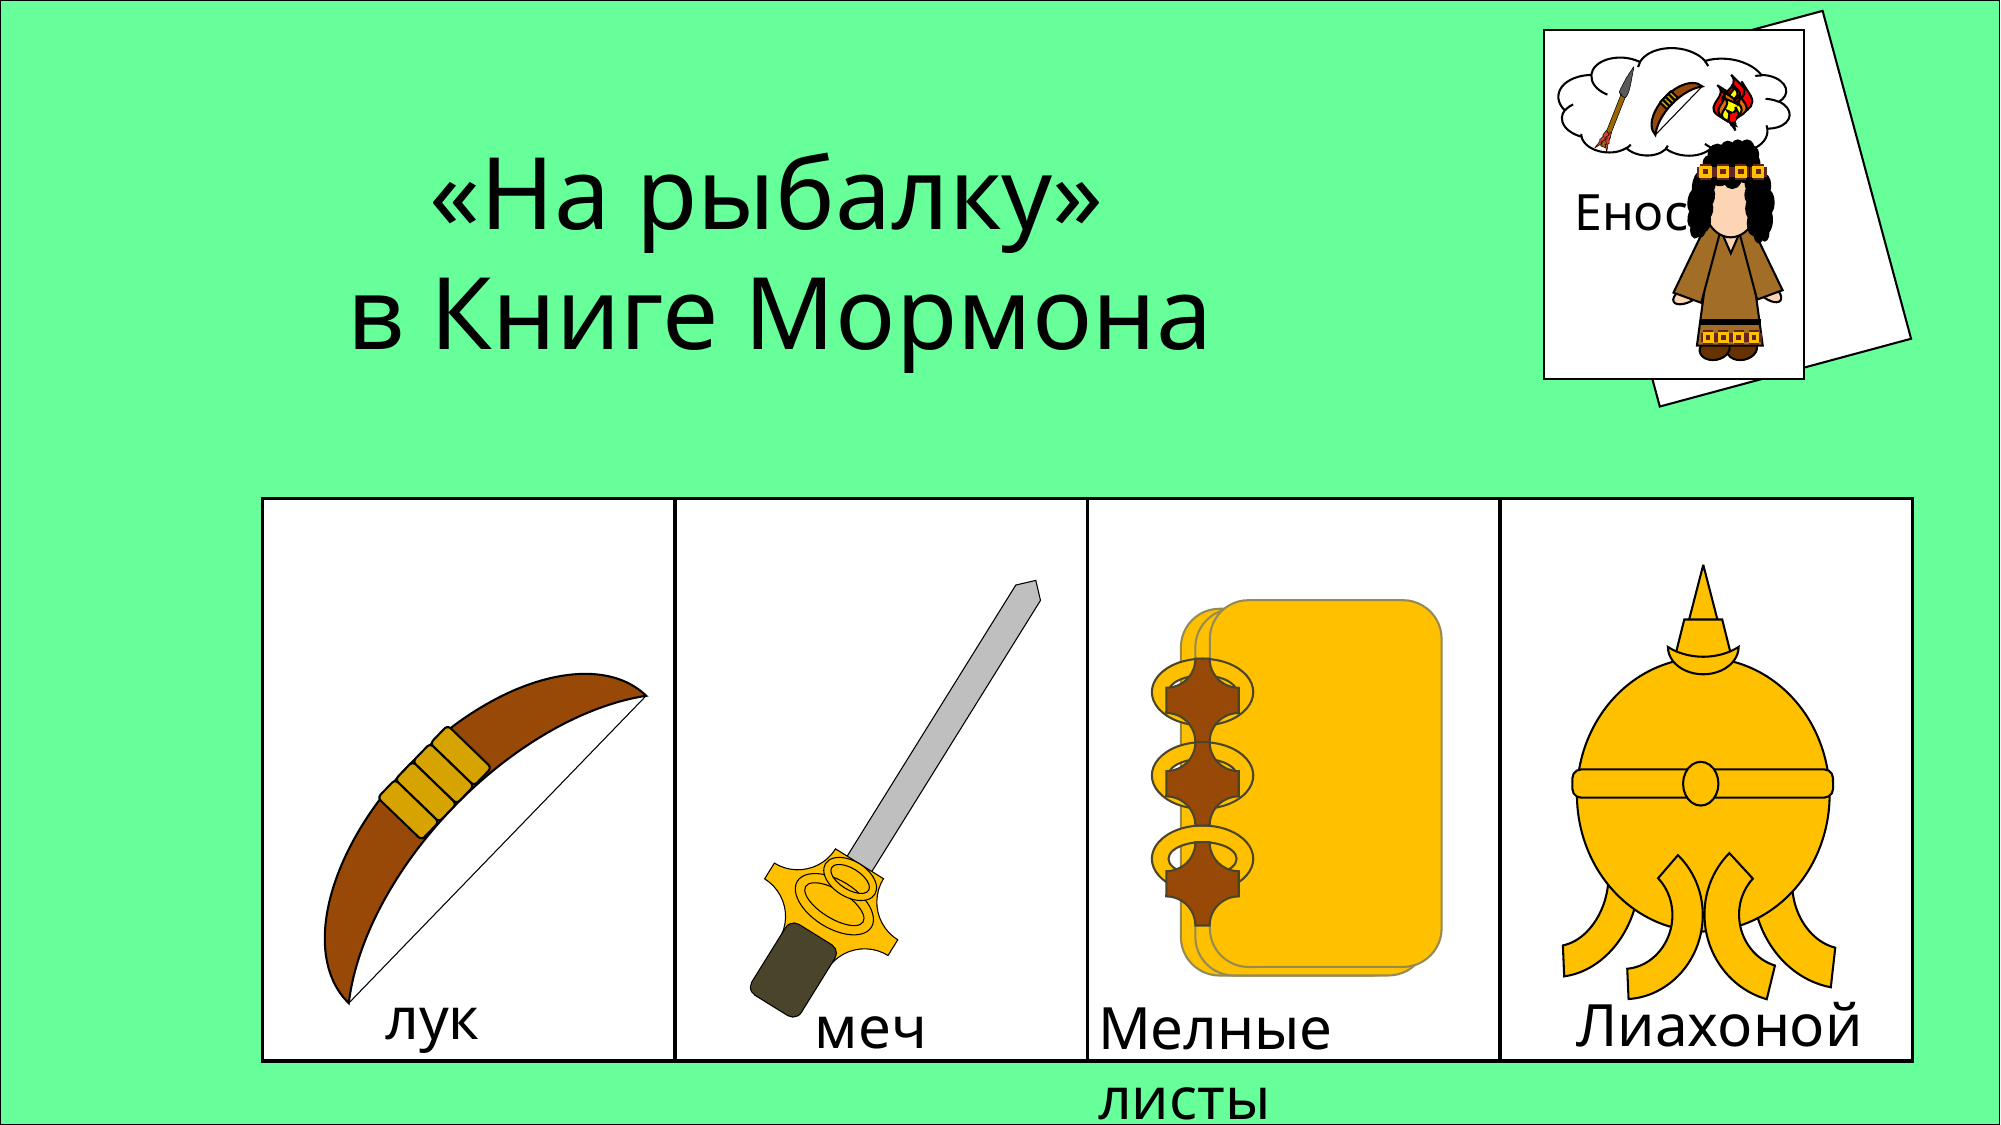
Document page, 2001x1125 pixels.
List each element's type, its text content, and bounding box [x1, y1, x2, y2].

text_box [1544, 30, 1872, 379]
text_box «На рыбалку» в Книге Мормона [53, 122, 1481, 377]
text_box [0, 0, 2000, 1125]
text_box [262, 498, 1932, 1070]
